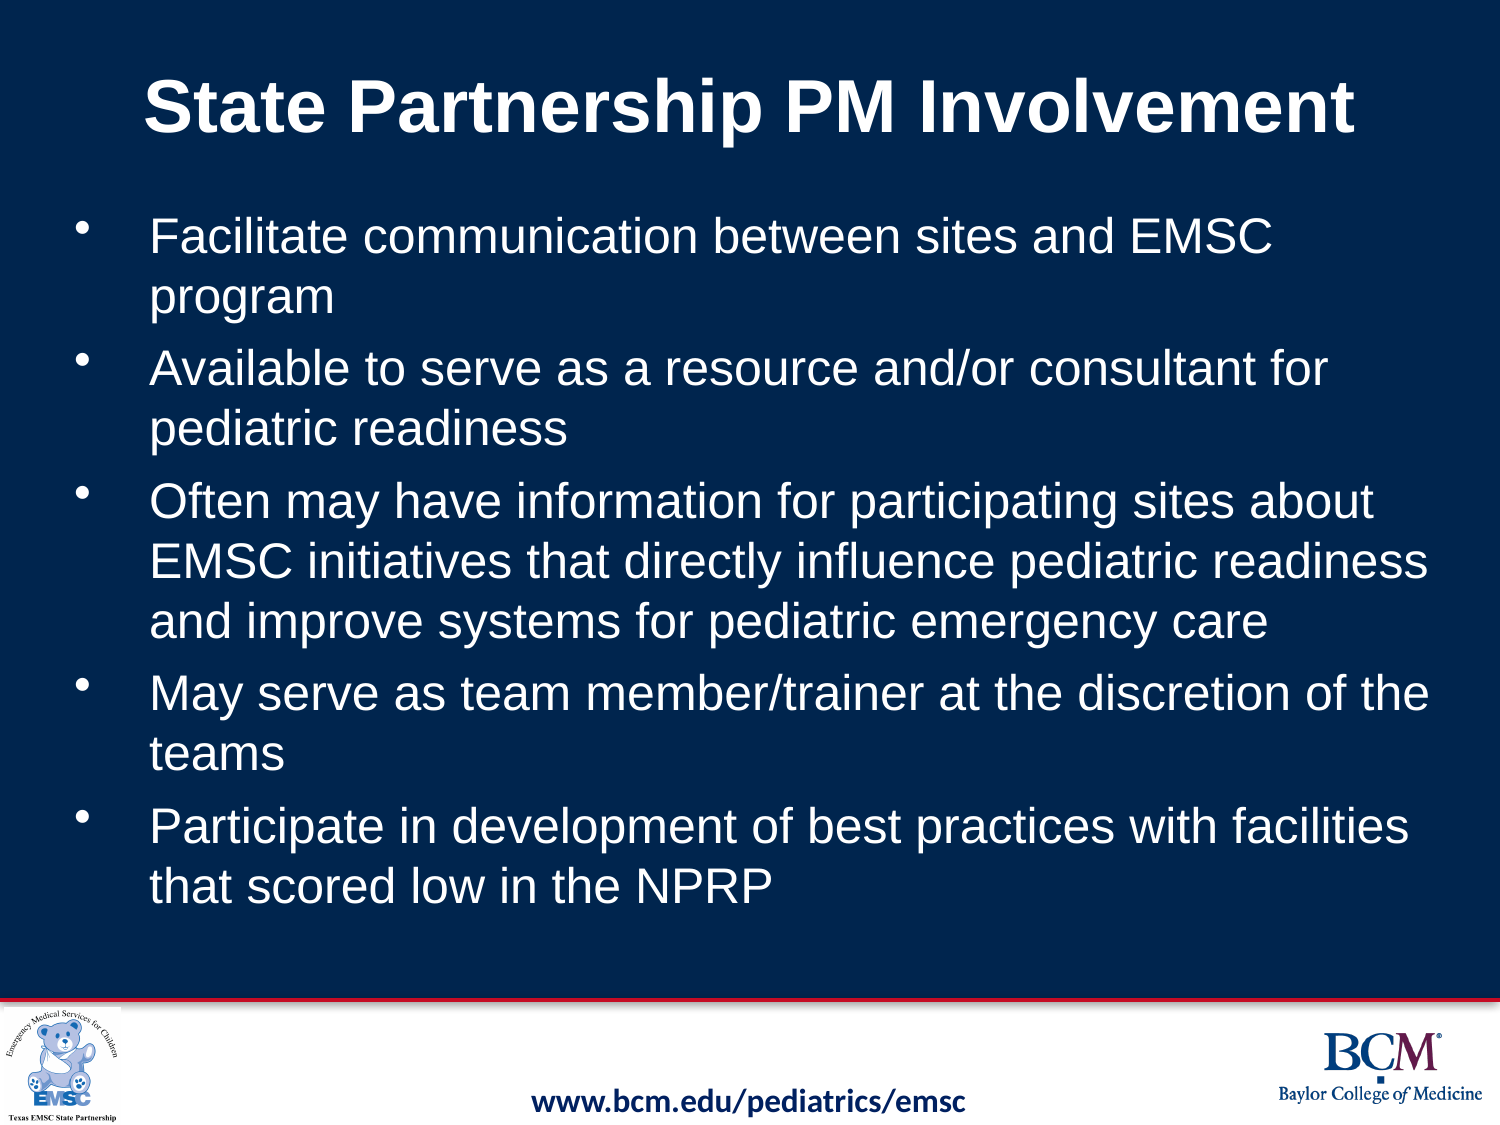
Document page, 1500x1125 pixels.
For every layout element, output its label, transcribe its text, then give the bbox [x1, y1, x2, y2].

title State Partnership PM Involvement [74, 19, 1426, 186]
picture [4, 1007, 121, 1125]
list Facilitate communication between sites and EMSC program Available to serve as a resource and/or consultant for pediatric readiness Often may have information for participating sites about EMSC initiatives that directly influence pediatric readiness and improve systems for pediatric emergency care May serve as team member/trainer at the discretion of the teams Participate in development of best practices with facilities that scored low in the NPRP [74, 203, 1468, 921]
picture [1279, 1033, 1482, 1104]
